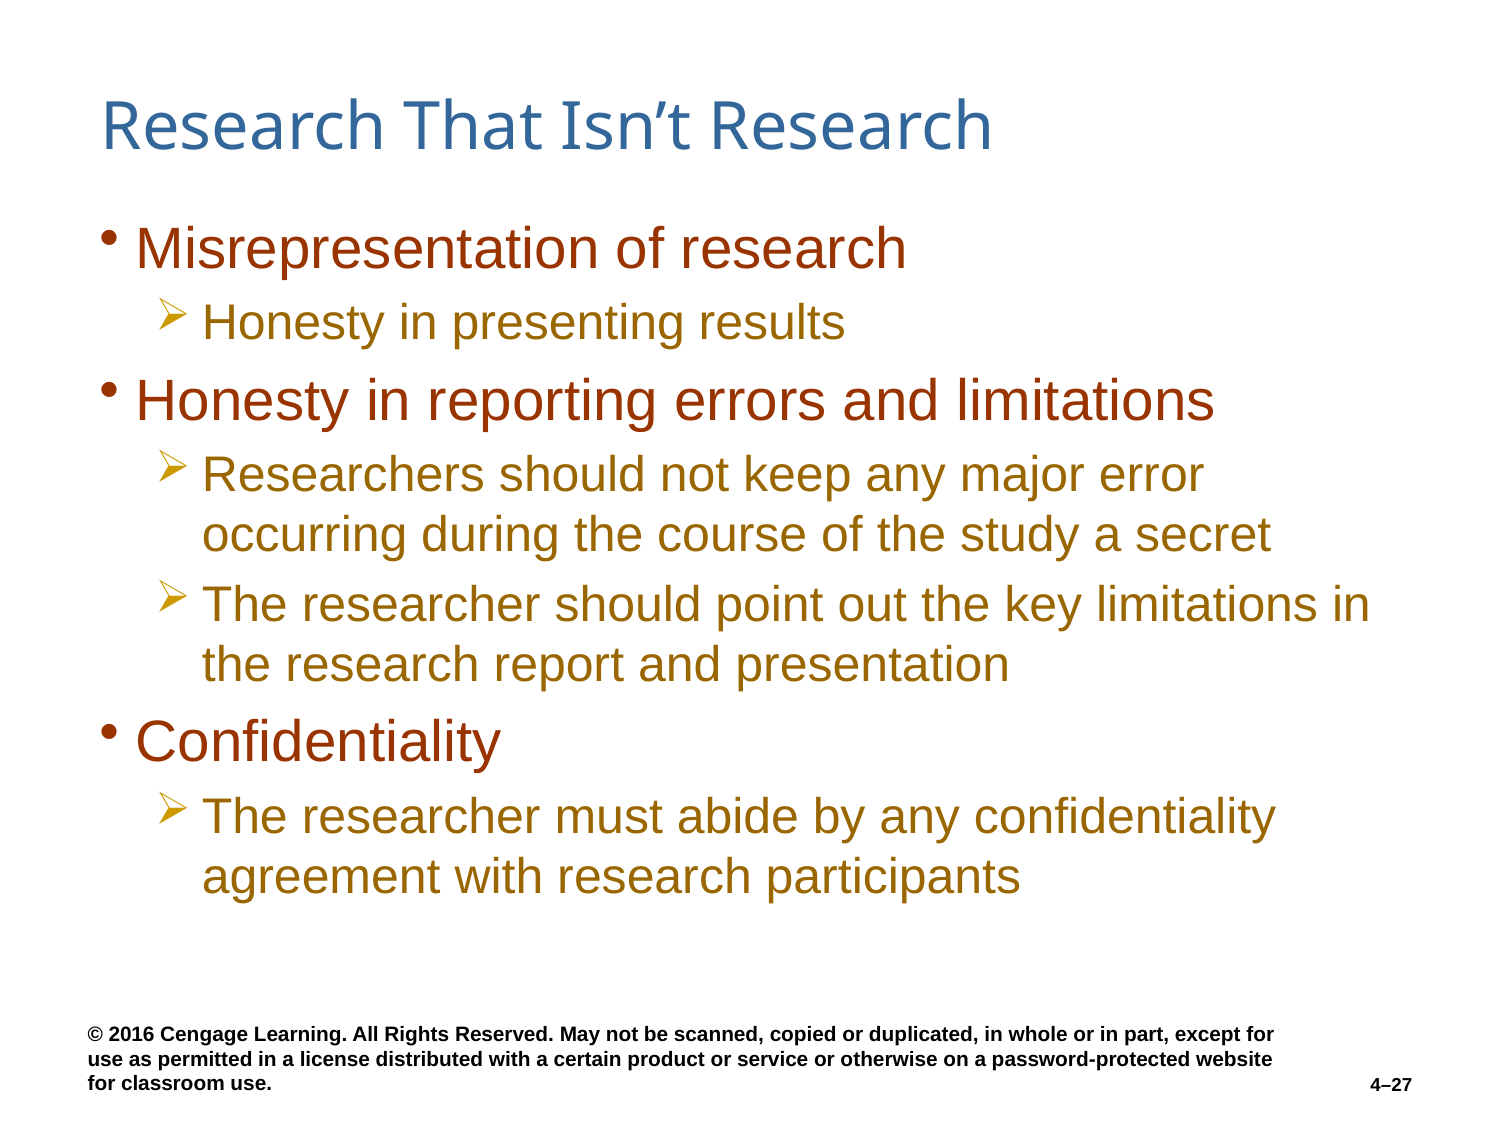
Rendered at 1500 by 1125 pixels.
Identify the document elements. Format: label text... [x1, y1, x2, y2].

slide_number 4–27 [1050, 1042, 1413, 1103]
title Research That Isn’t Research [85, 75, 1411, 171]
footer © 2016 Cengage Learning. All Rights Reserved. May not be scanned, copied or duplicated, in whole or in part, except for use as permitted in a license distributed with a certain product or service or otherwise on a password-protected website for classroom use. [87, 1057, 1050, 1103]
list Misrepresentation of research Honesty in presenting results Honesty in reporting errors and limitations Researchers should not keep any major error occurring during the course of the study a secret The researcher should point out the key limitations in the research report and presentation Confidentiality The researcher must abide by any confidentiality agreement with research participants [84, 202, 1414, 1013]
